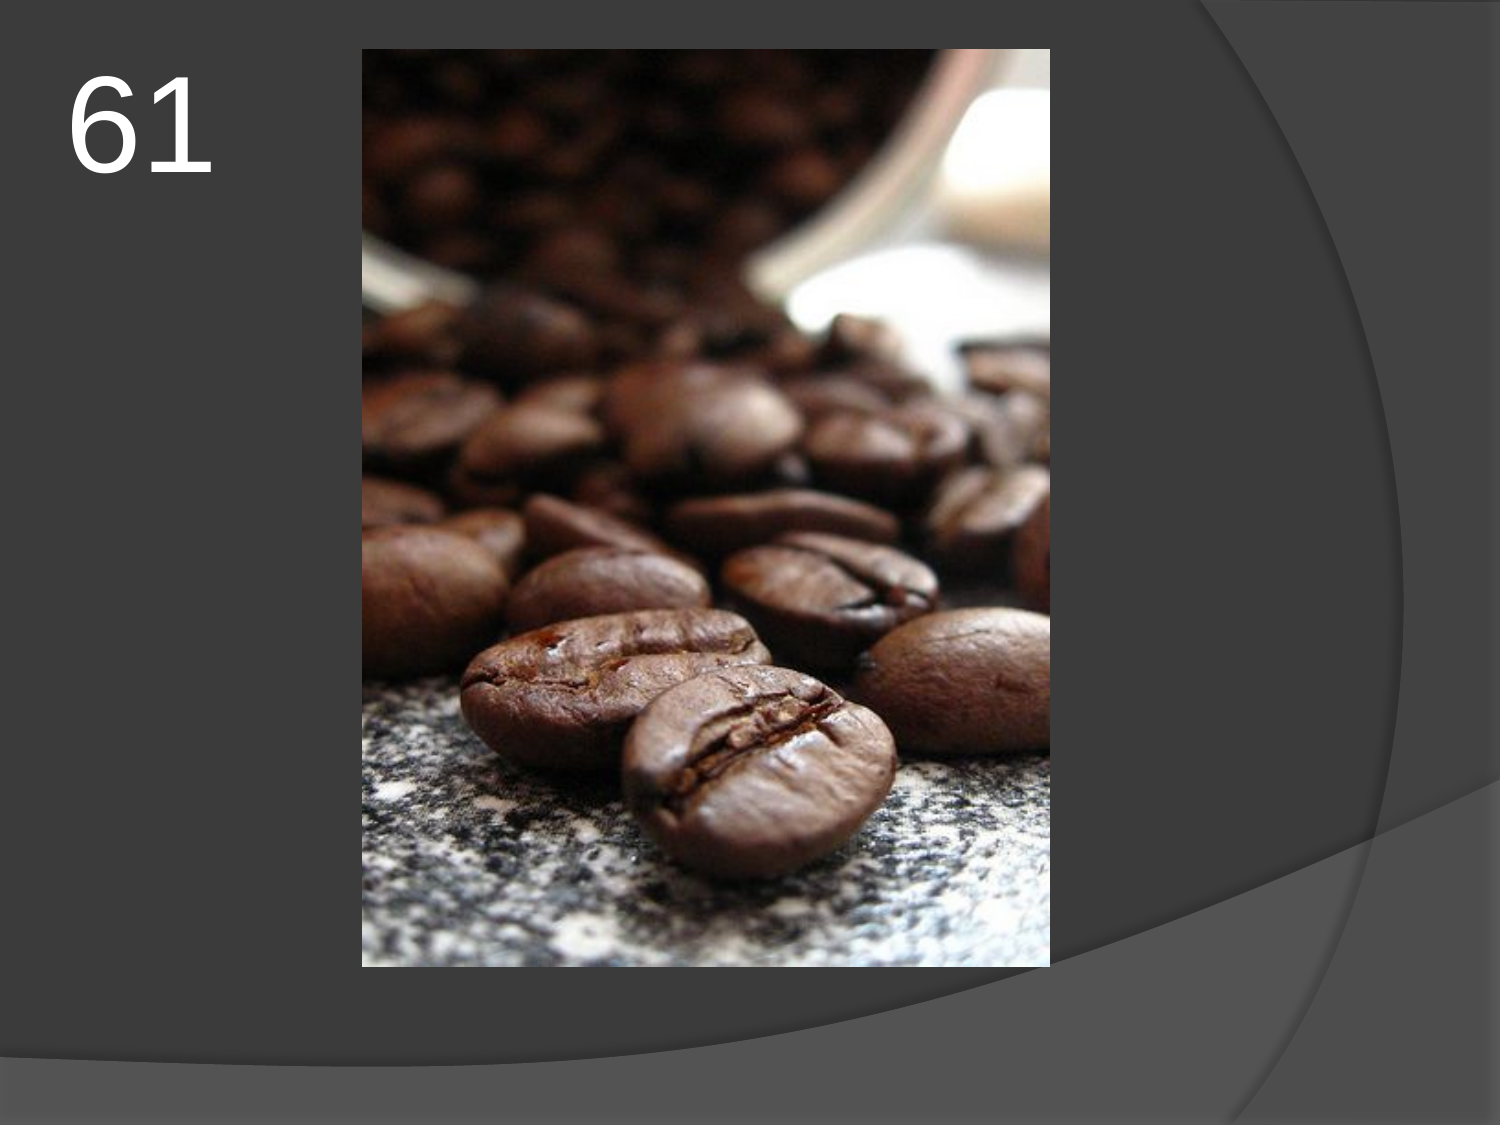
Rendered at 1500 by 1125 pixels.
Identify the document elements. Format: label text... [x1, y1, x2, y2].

text_box 61 [50, 27, 238, 207]
picture [362, 49, 1051, 967]
